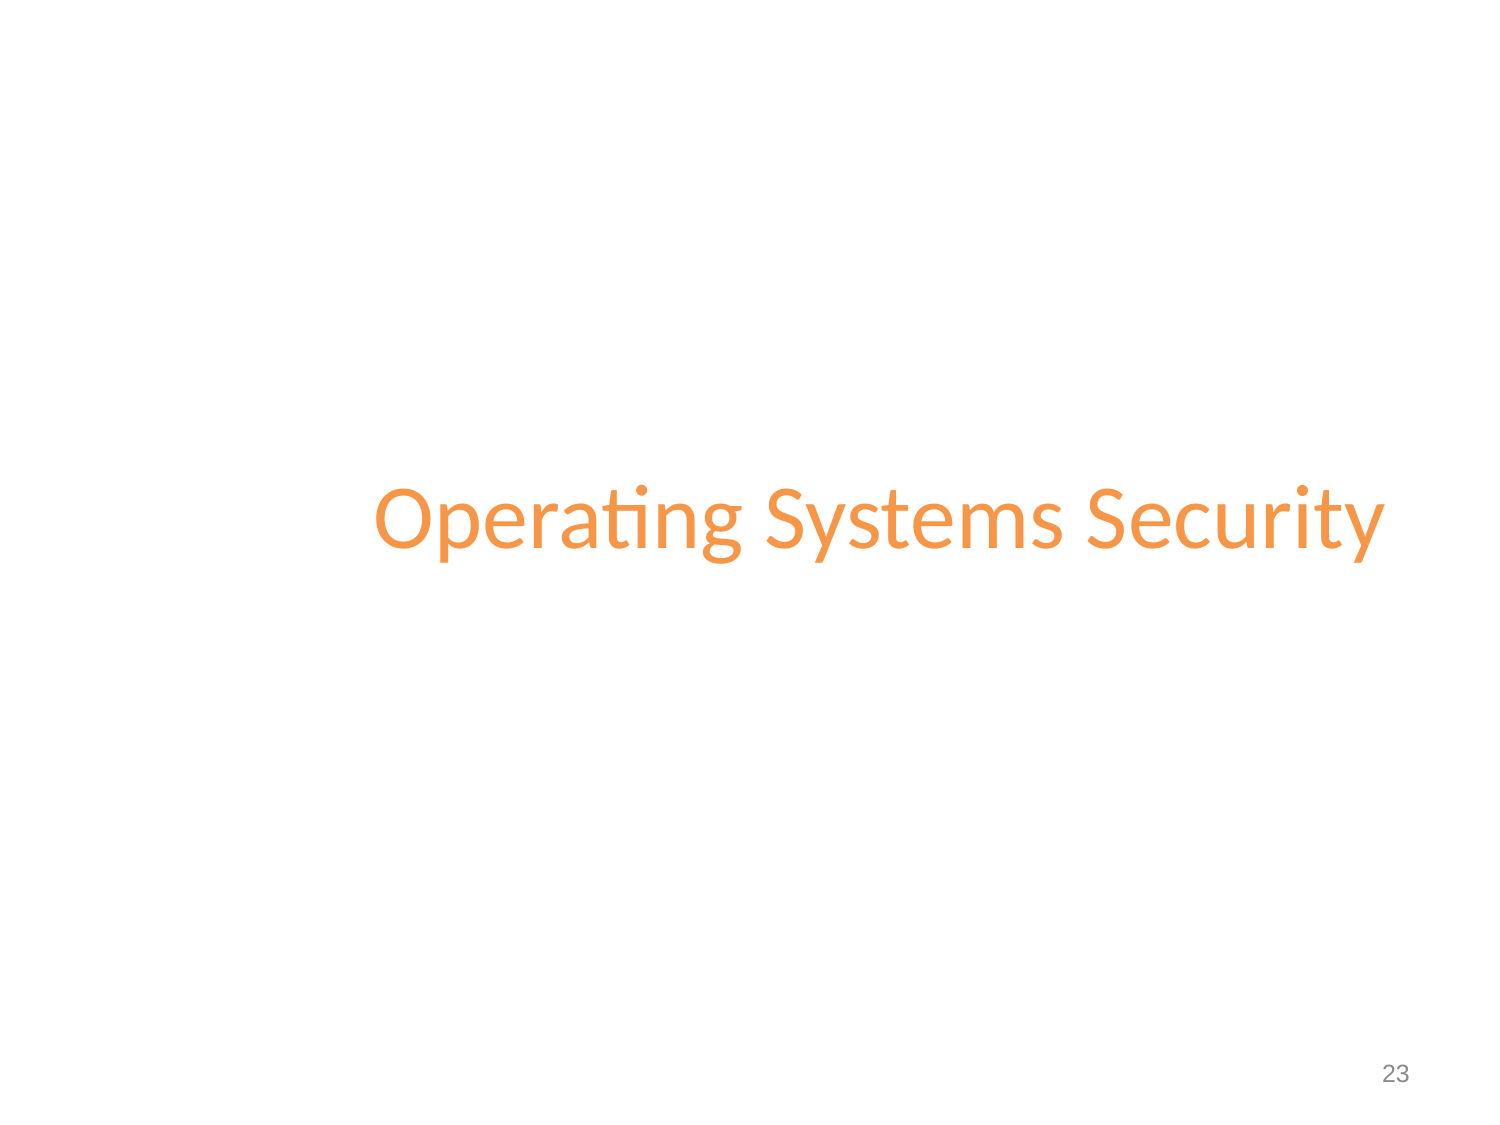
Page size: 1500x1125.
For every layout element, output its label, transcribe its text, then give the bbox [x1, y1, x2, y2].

title Operating Systems Security [112, 334, 1388, 576]
slide_number 23 [1074, 1042, 1425, 1103]
